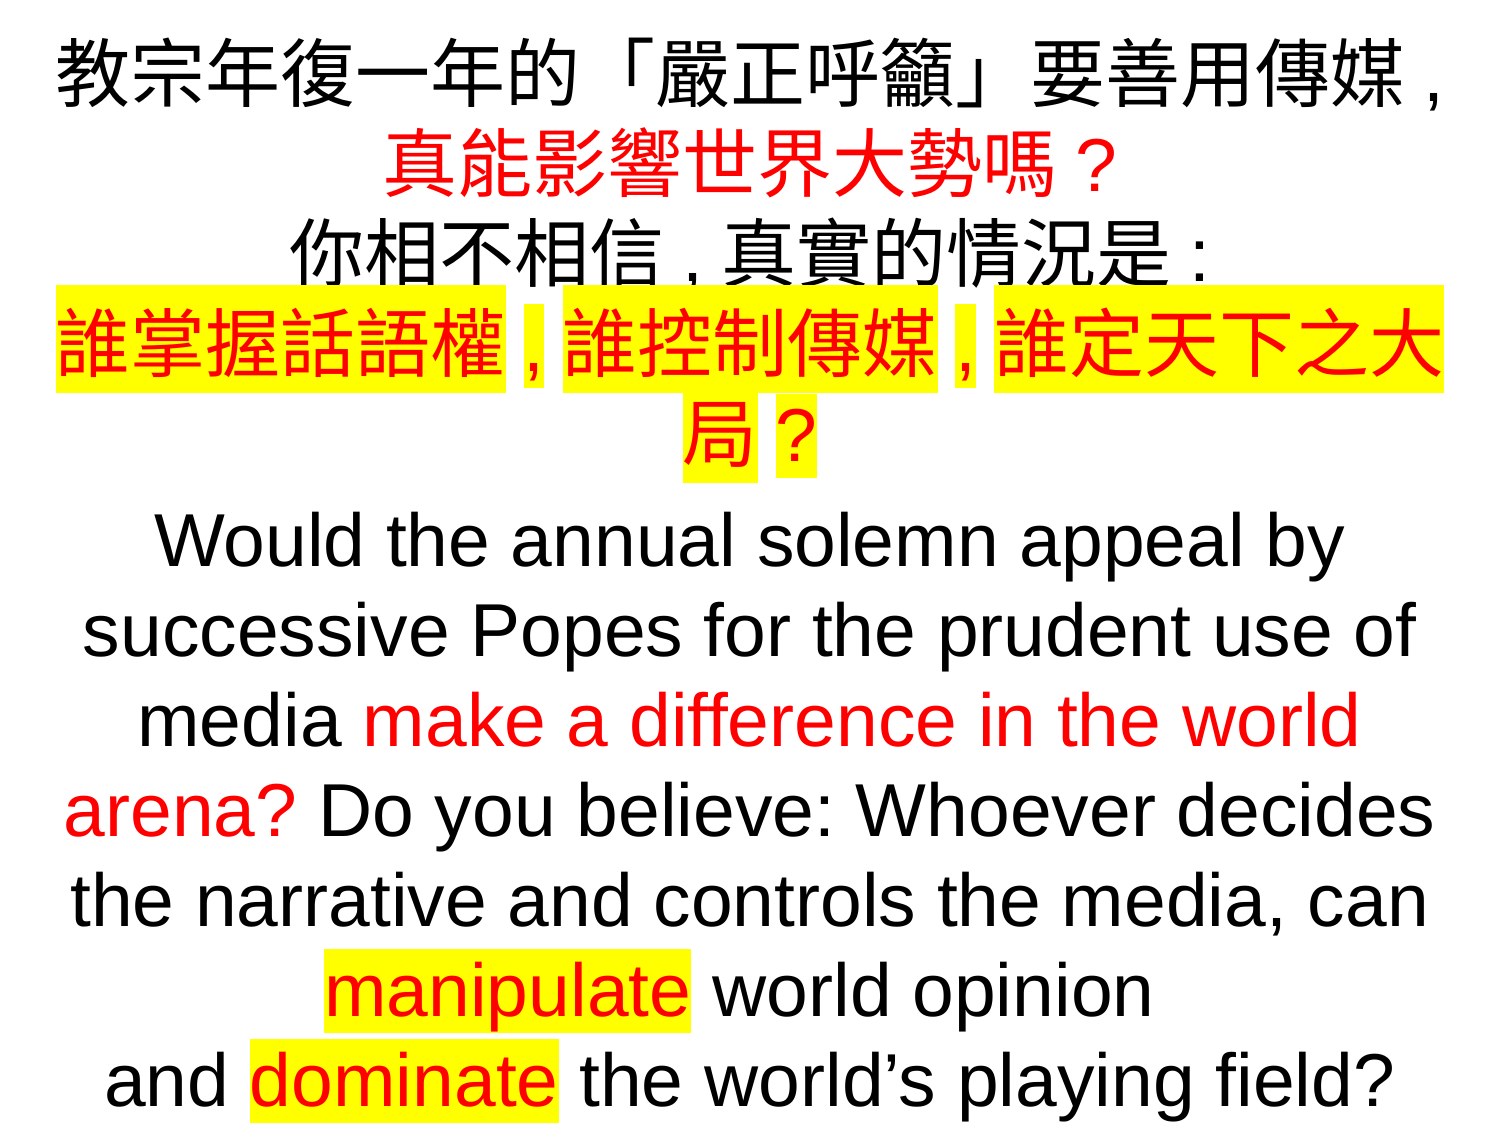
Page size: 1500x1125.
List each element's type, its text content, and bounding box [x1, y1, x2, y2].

subtitle 教宗年復一年的「嚴正呼籲」要善用傳媒, 真能影響世界大勢嗎? 你相不相信,真實的情況是: 誰掌握話語權,誰控制傳媒,誰定天下之大局? Would the annual solemn appeal by successive Popes for the prudent use of media make a difference in the world arena? Do you believe: Whoever decides the narrative and controls the media, can manipulate world opinion and dominate the world’s playing field? [0, 19, 1500, 1106]
